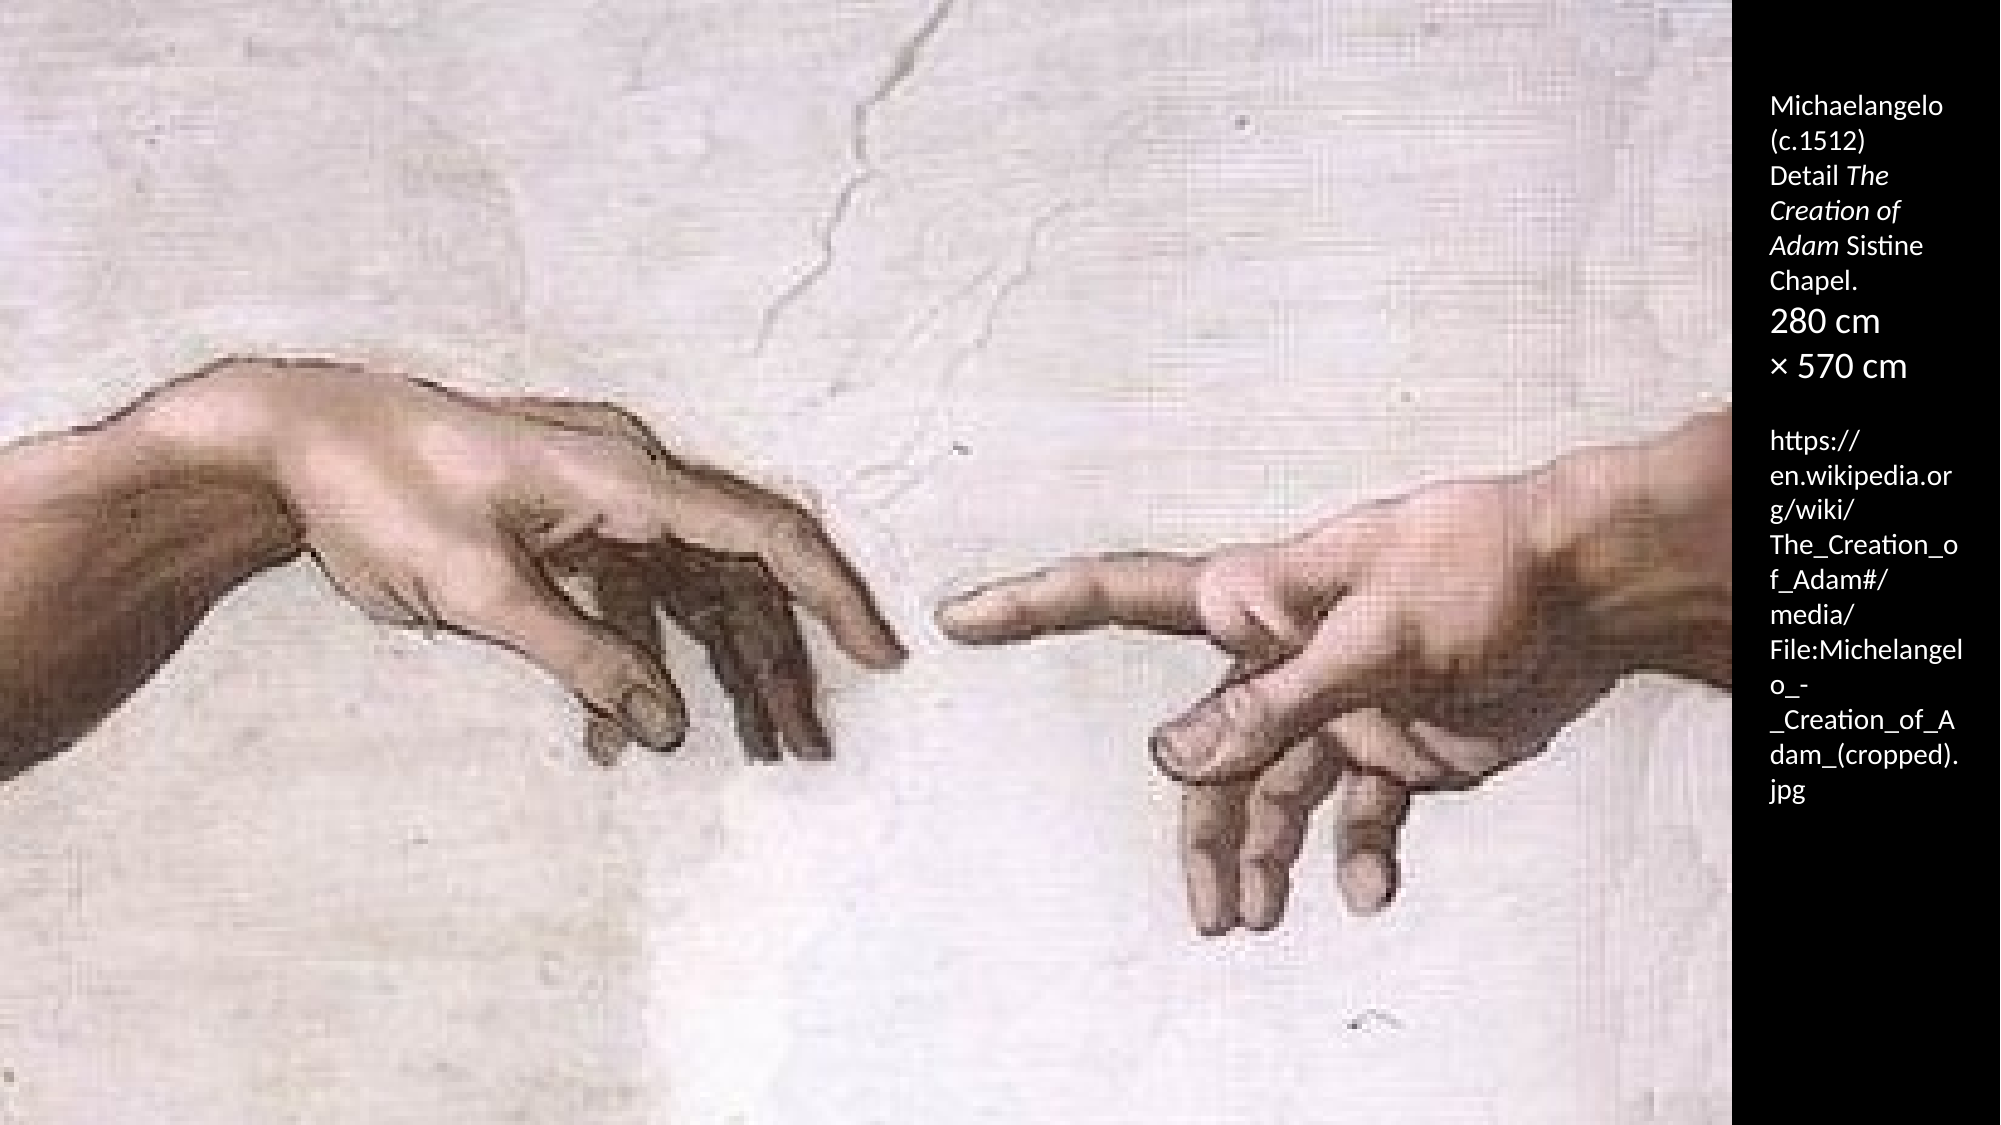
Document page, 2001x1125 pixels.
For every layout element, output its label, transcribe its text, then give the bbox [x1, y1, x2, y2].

text_box Michaelangelo (c.1512) Detail The Creation of Adam Sistine Chapel. 280 cm × 570 cm https://en.wikipedia.org/wiki/The_Creation_of_Adam#/media/File:Michelangelo_-_Creation_of_Adam_(cropped).jpg [1755, 78, 1979, 813]
picture [0, 0, 1732, 1125]
